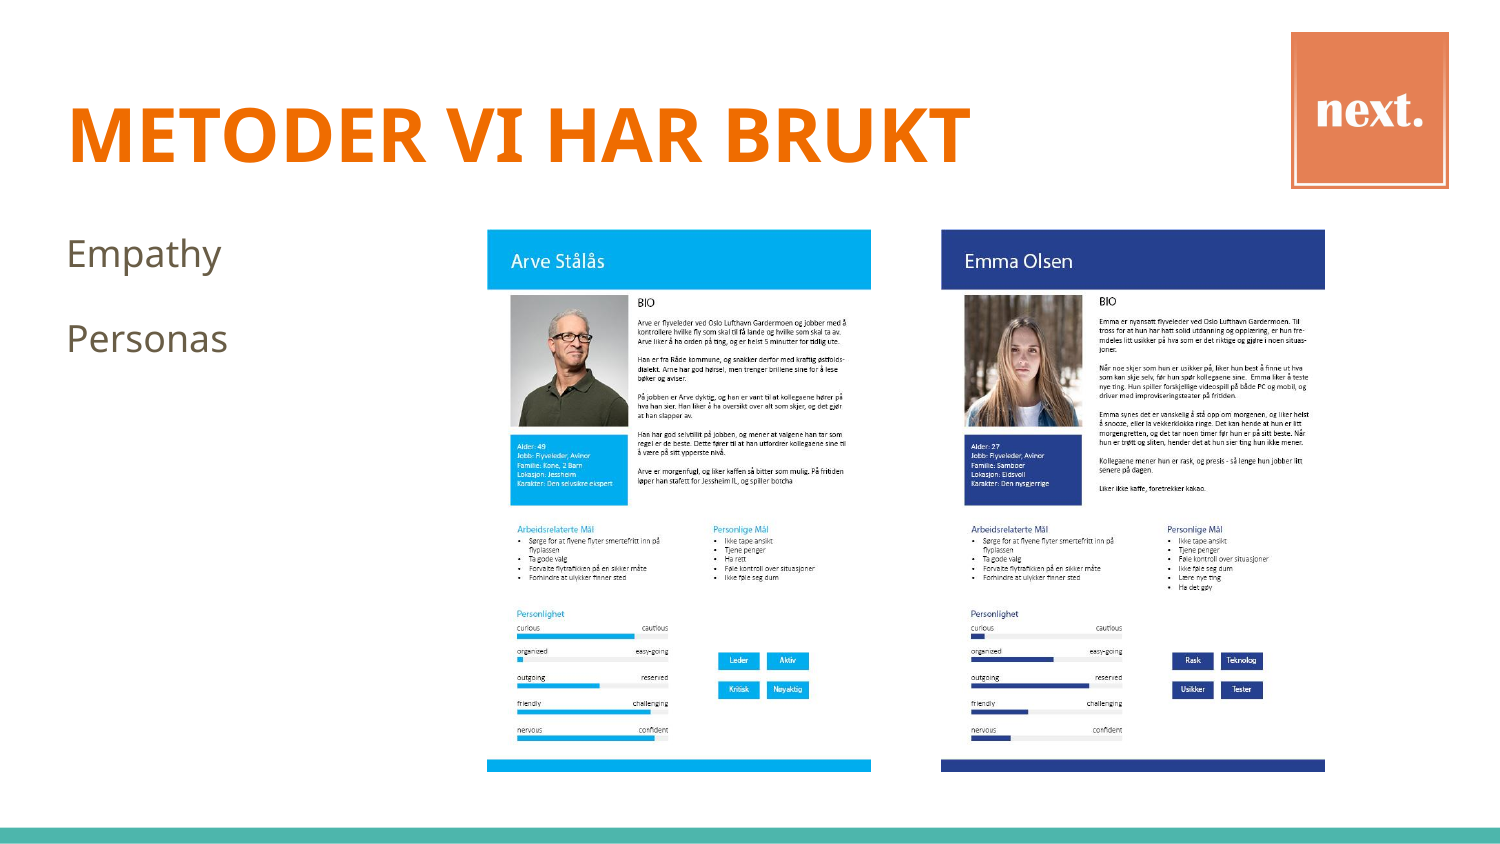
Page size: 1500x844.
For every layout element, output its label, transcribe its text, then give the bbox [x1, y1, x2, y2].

picture [598, 258, 604, 268]
title METODER VI HAR BRUKT [51, 72, 1449, 189]
picture [512, 255, 528, 268]
picture [487, 289, 871, 759]
picture [573, 253, 580, 268]
picture [566, 255, 570, 267]
list Empathy Personas [51, 207, 1449, 750]
picture [1291, 32, 1449, 72]
picture [531, 258, 540, 268]
picture [541, 259, 550, 268]
picture [557, 254, 564, 267]
picture [941, 229, 1325, 772]
picture [588, 253, 595, 268]
